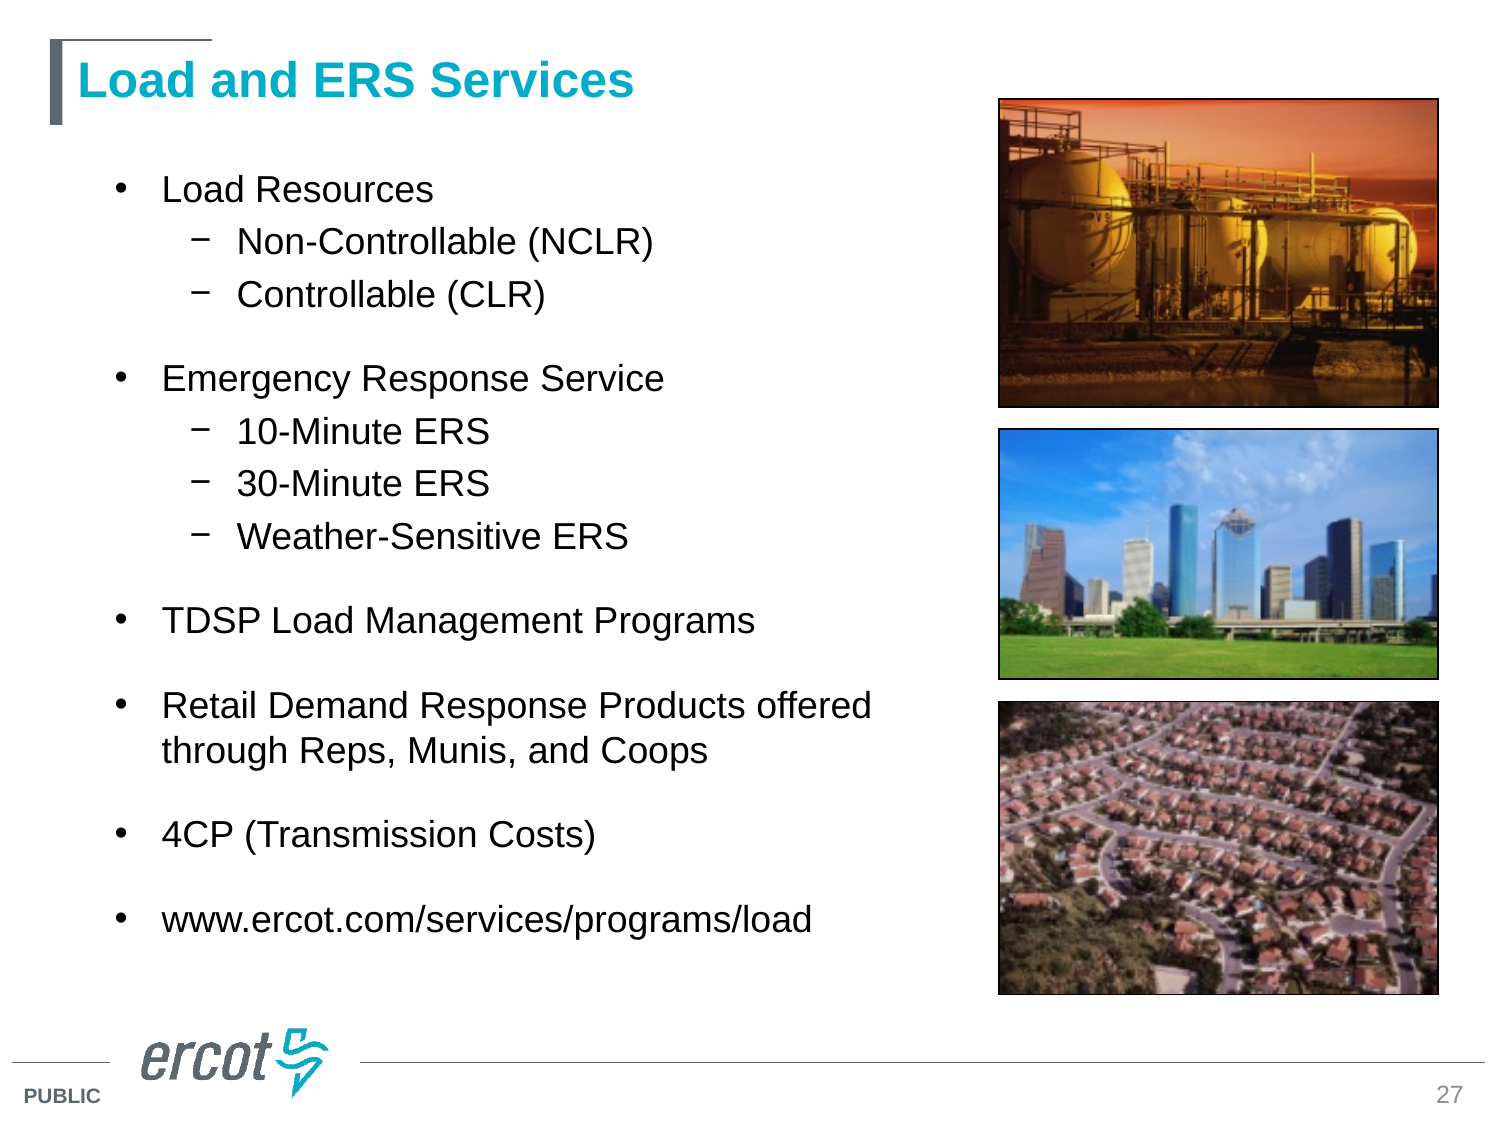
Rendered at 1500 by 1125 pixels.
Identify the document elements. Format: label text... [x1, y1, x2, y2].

text_box Load Resources Non-Controllable (NCLR) Controllable (CLR) Emergency Response Service 10-Minute ERS 30-Minute ERS Weather-Sensitive ERS TDSP Load Management Programs Retail Demand Response Products offered through Reps, Munis, and Coops 4CP (Transmission Costs) www.ercot.com/services/programs/load [99, 157, 988, 948]
picture [999, 429, 1438, 679]
slide_number 27 [1412, 1076, 1488, 1112]
title Load and ERS Services [62, 39, 1450, 228]
picture [137, 1024, 332, 1100]
picture [999, 99, 1438, 407]
picture [999, 701, 1438, 994]
